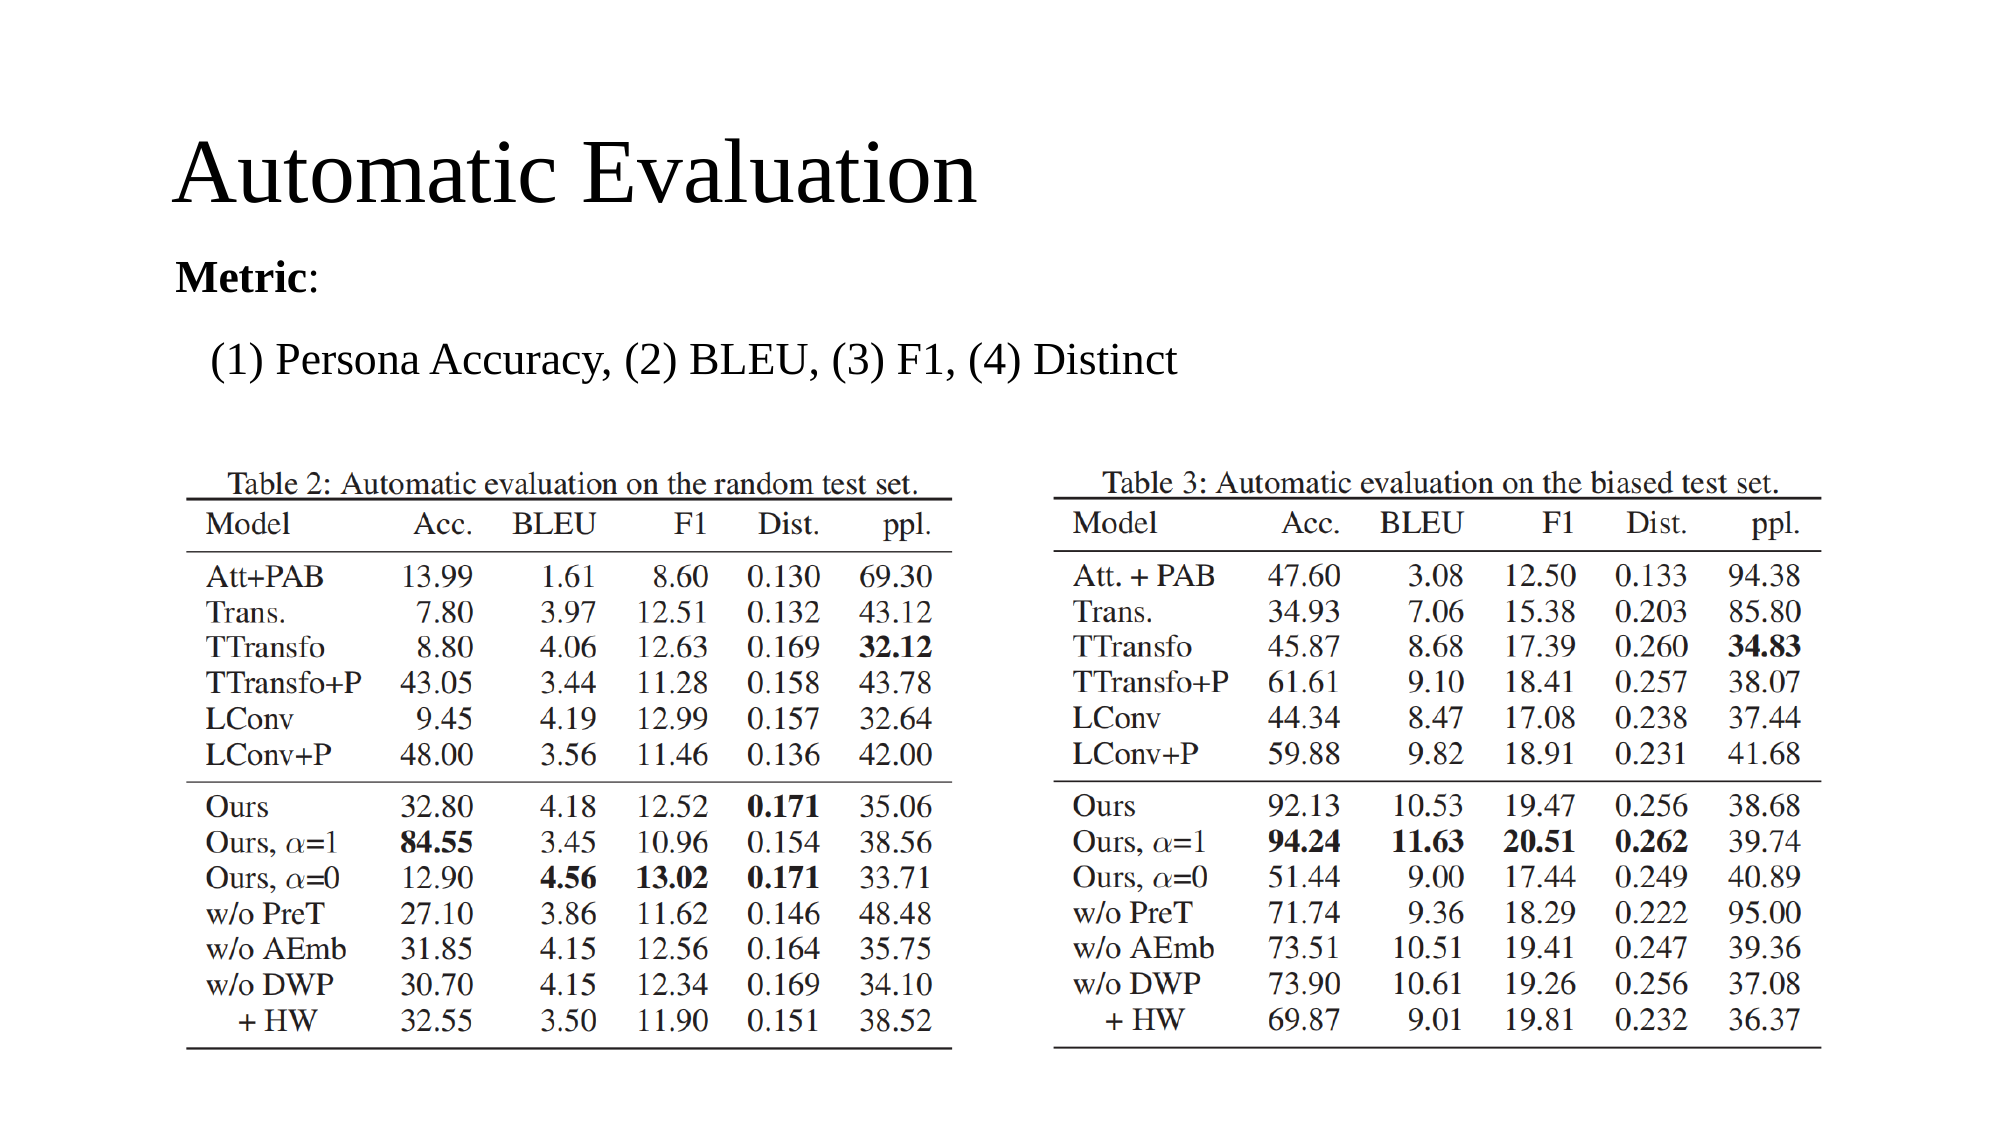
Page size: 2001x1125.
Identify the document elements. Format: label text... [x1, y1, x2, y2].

text_box Automatic Evaluation [171, 131, 981, 229]
picture [172, 441, 963, 1061]
text_box (1) Persona Accuracy, (2) BLEU, (3) F1, (4) Distinct [210, 337, 1179, 391]
text_box Metric: [175, 256, 321, 310]
picture [1038, 447, 1851, 1061]
